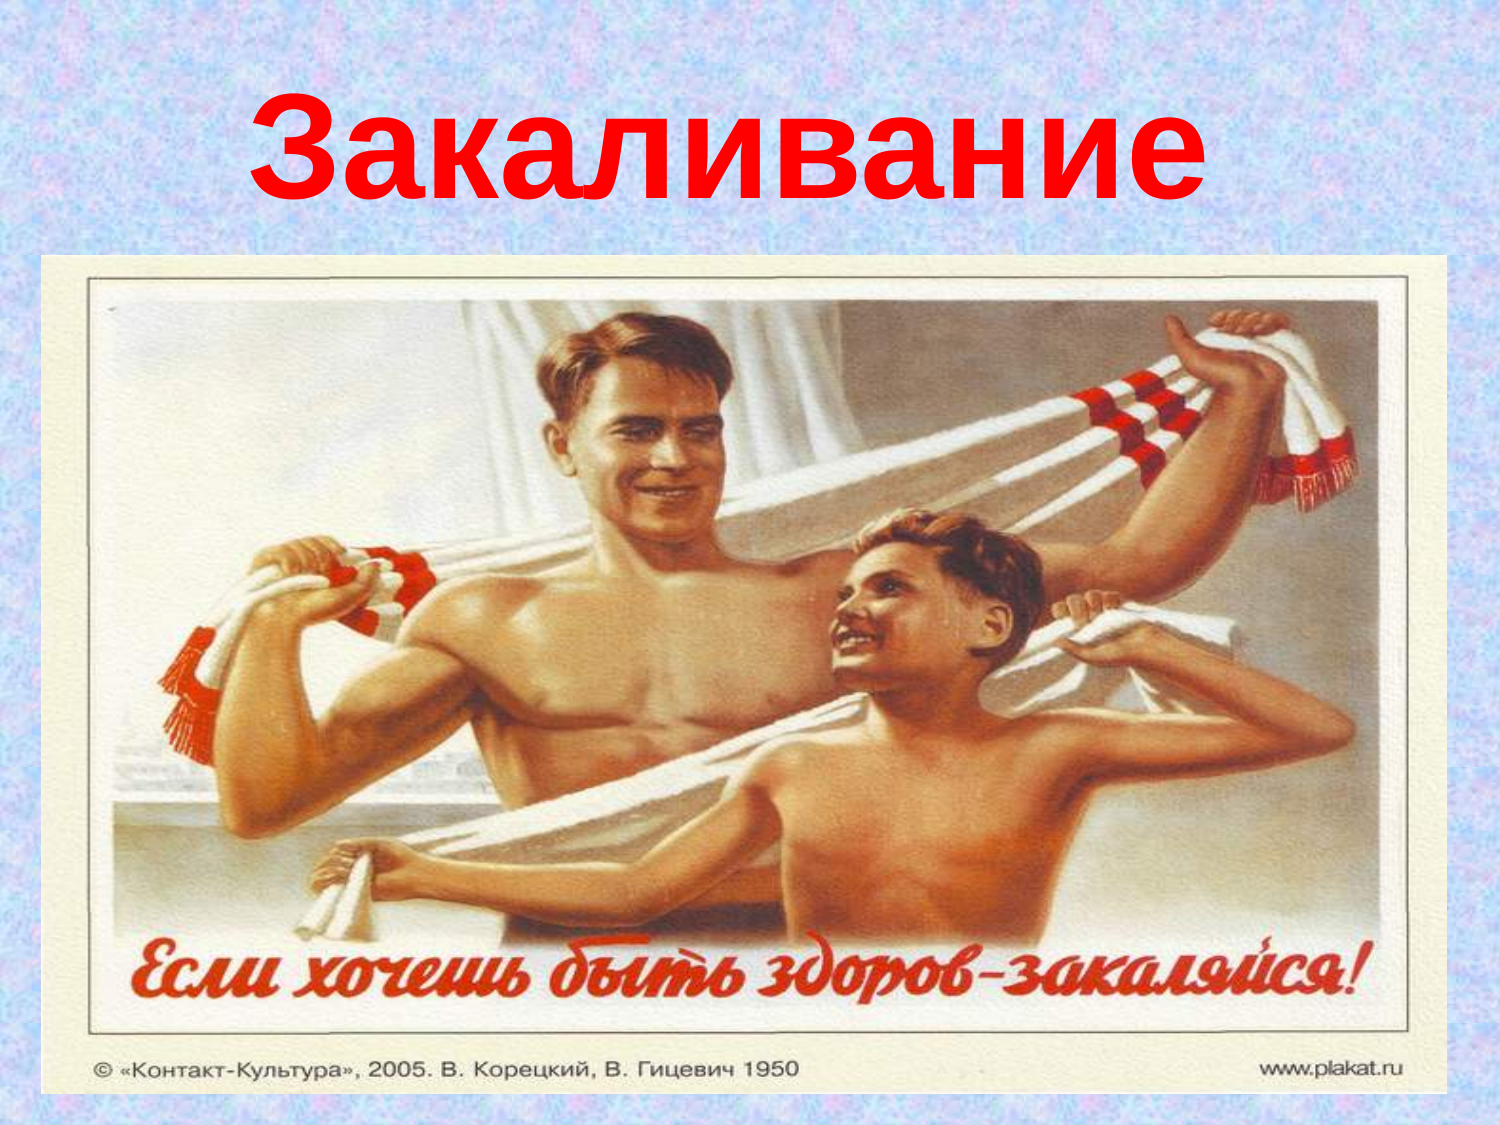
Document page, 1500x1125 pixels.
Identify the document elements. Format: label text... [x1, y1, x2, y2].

picture [0, 0, 1500, 1125]
title Закаливание [74, 44, 1426, 233]
